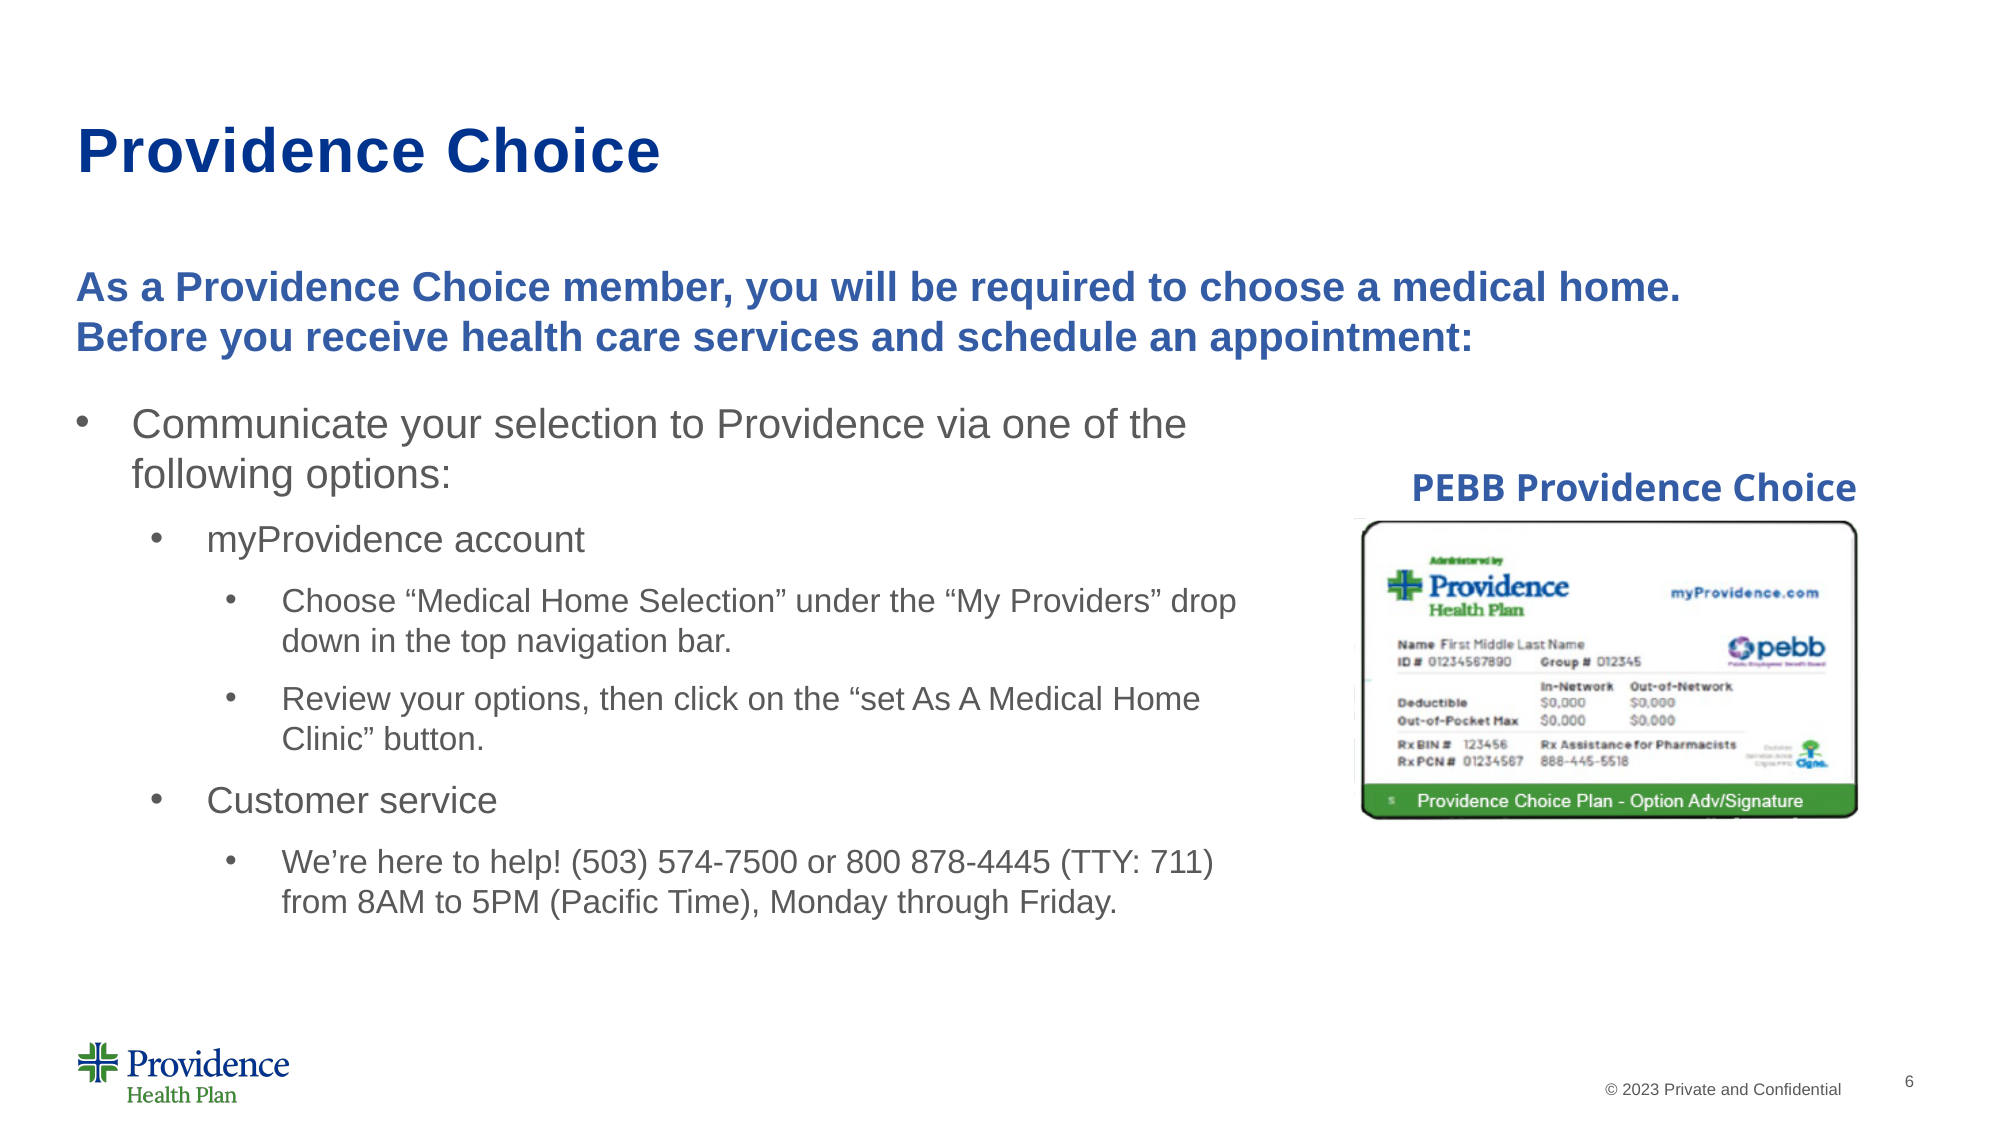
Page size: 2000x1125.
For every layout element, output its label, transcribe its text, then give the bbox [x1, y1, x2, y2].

text_box PEBB Providence Choice [1411, 465, 1822, 518]
picture [52, 1016, 315, 1125]
title Providence Choice [75, 75, 1924, 220]
text_box Communicate your selection to Providence via one of the following options: myProvidence account Choose “Medical Home Selection” under the “My Providers” drop down in the top navigation bar. Review your options, then click on the “set As A Medical Home Clinic” button. Customer service We’re here to help! (503) 574-7500 or 800 878-4445 (TTY: 711) from 8AM to 5PM (Pacific Time), Monday through Friday. [0, 396, 1287, 959]
text_box As a Providence Choice member, you will be required to choose a medical home. Before you receive health care services and schedule an appointment: [75, 260, 1902, 378]
picture [1354, 518, 1869, 823]
